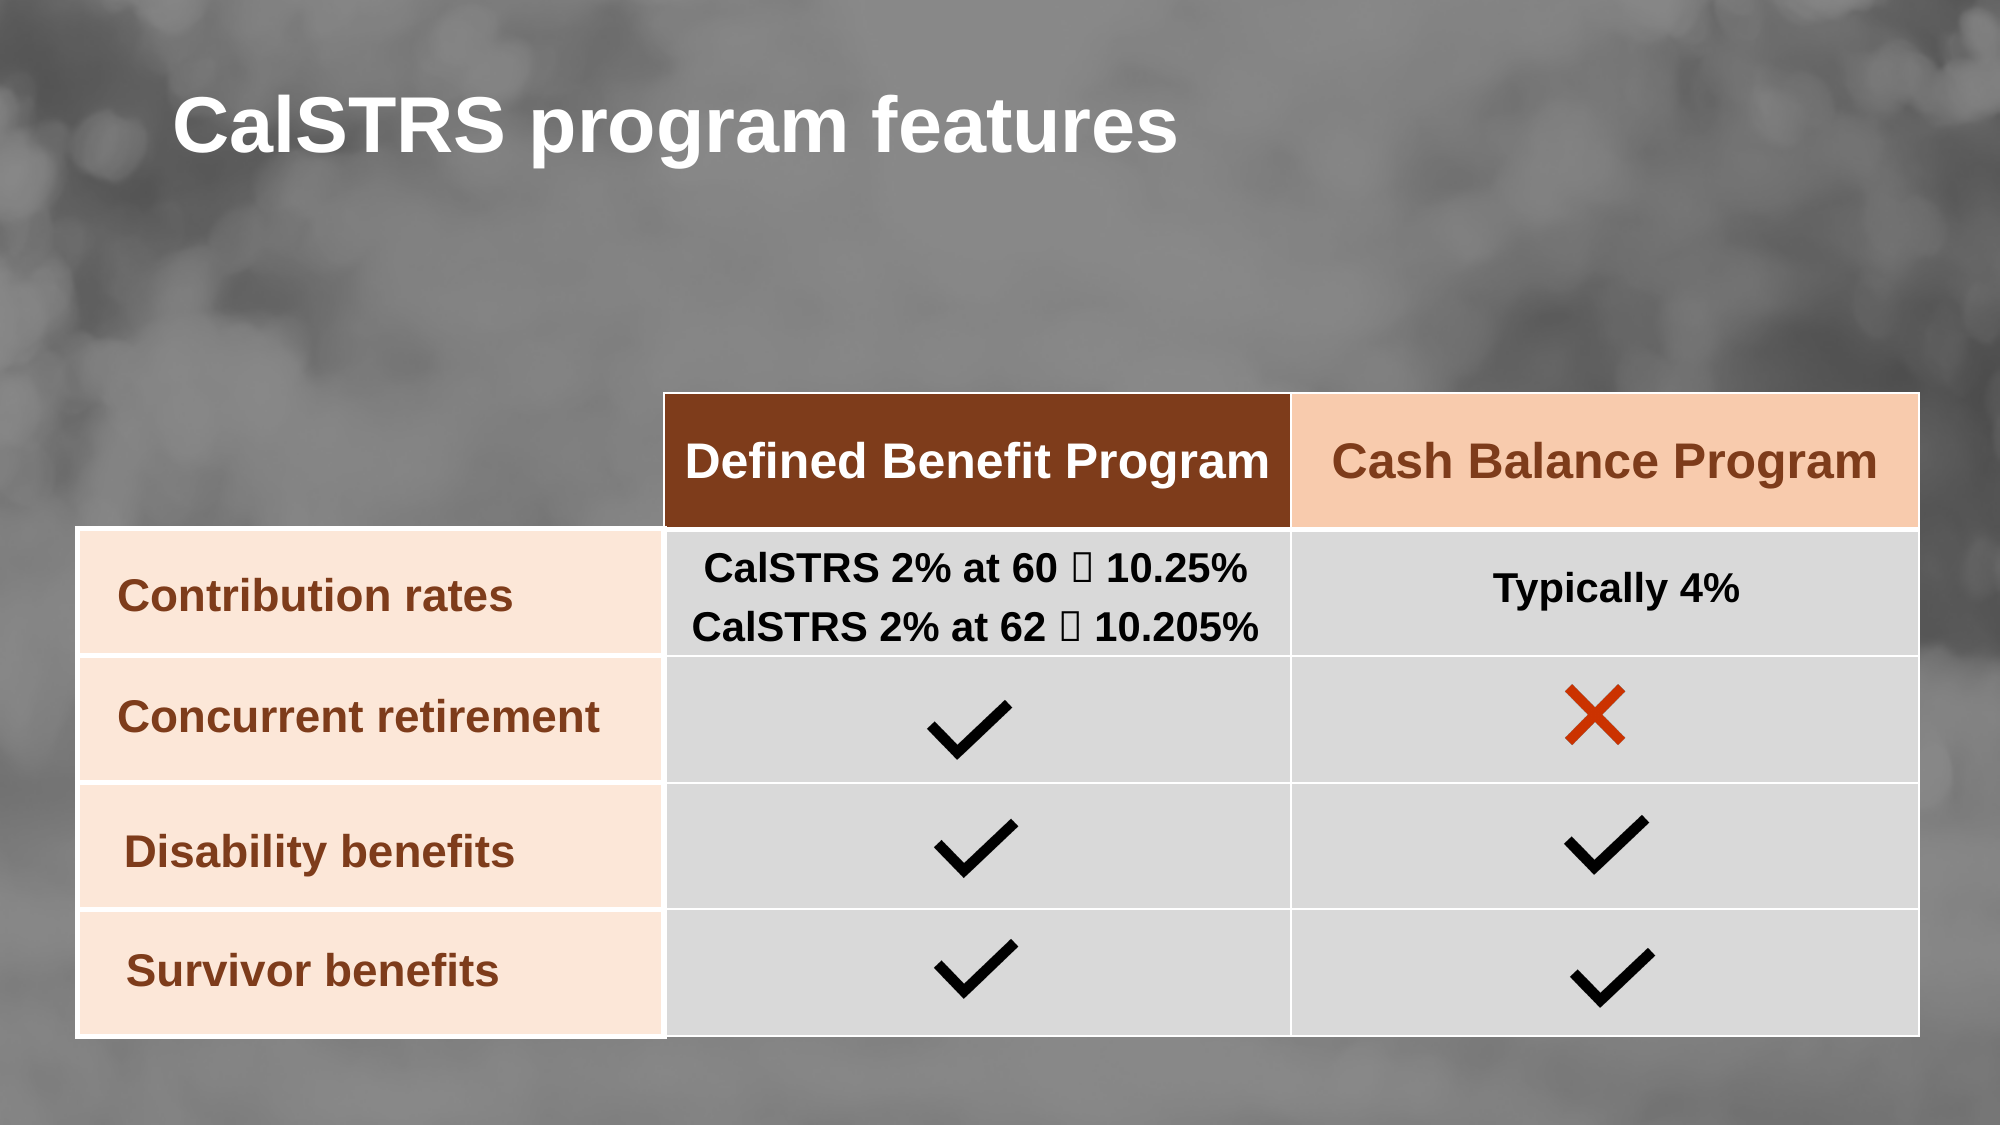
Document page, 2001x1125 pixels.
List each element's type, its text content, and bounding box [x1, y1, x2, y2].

text_box Contribution rates [102, 557, 659, 628]
table_cell [667, 657, 1290, 782]
picture [1568, 933, 1657, 1022]
table_cell [1292, 910, 1918, 1035]
picture [1562, 800, 1651, 889]
table_header Cash Balance Program [1292, 394, 1918, 527]
table_cell [1292, 784, 1918, 908]
table_cell [667, 784, 1290, 908]
picture [925, 685, 1014, 774]
text_box Survivor benefits [111, 933, 773, 1004]
text_box CalSTRS 2% at 60  10.25% CalSTRS 2% at 62  10.205% [659, 533, 1292, 657]
picture [932, 804, 1020, 892]
text_box Disability benefits [109, 814, 771, 885]
table_cell [667, 910, 1290, 1035]
picture [932, 924, 1020, 1013]
picture [1554, 673, 1636, 756]
table_cell [80, 658, 661, 780]
text_box Typically 4% [1336, 553, 1897, 619]
text_box Concurrent retirement [102, 679, 764, 749]
table_cell [1292, 532, 1918, 655]
table_cell [80, 785, 661, 907]
table_header Defined Benefit Program [665, 394, 1290, 527]
table_cell [80, 912, 661, 1034]
text_box CalSTRS program features [157, 76, 1883, 178]
table_cell [1292, 657, 1918, 782]
table_header [80, 531, 661, 653]
